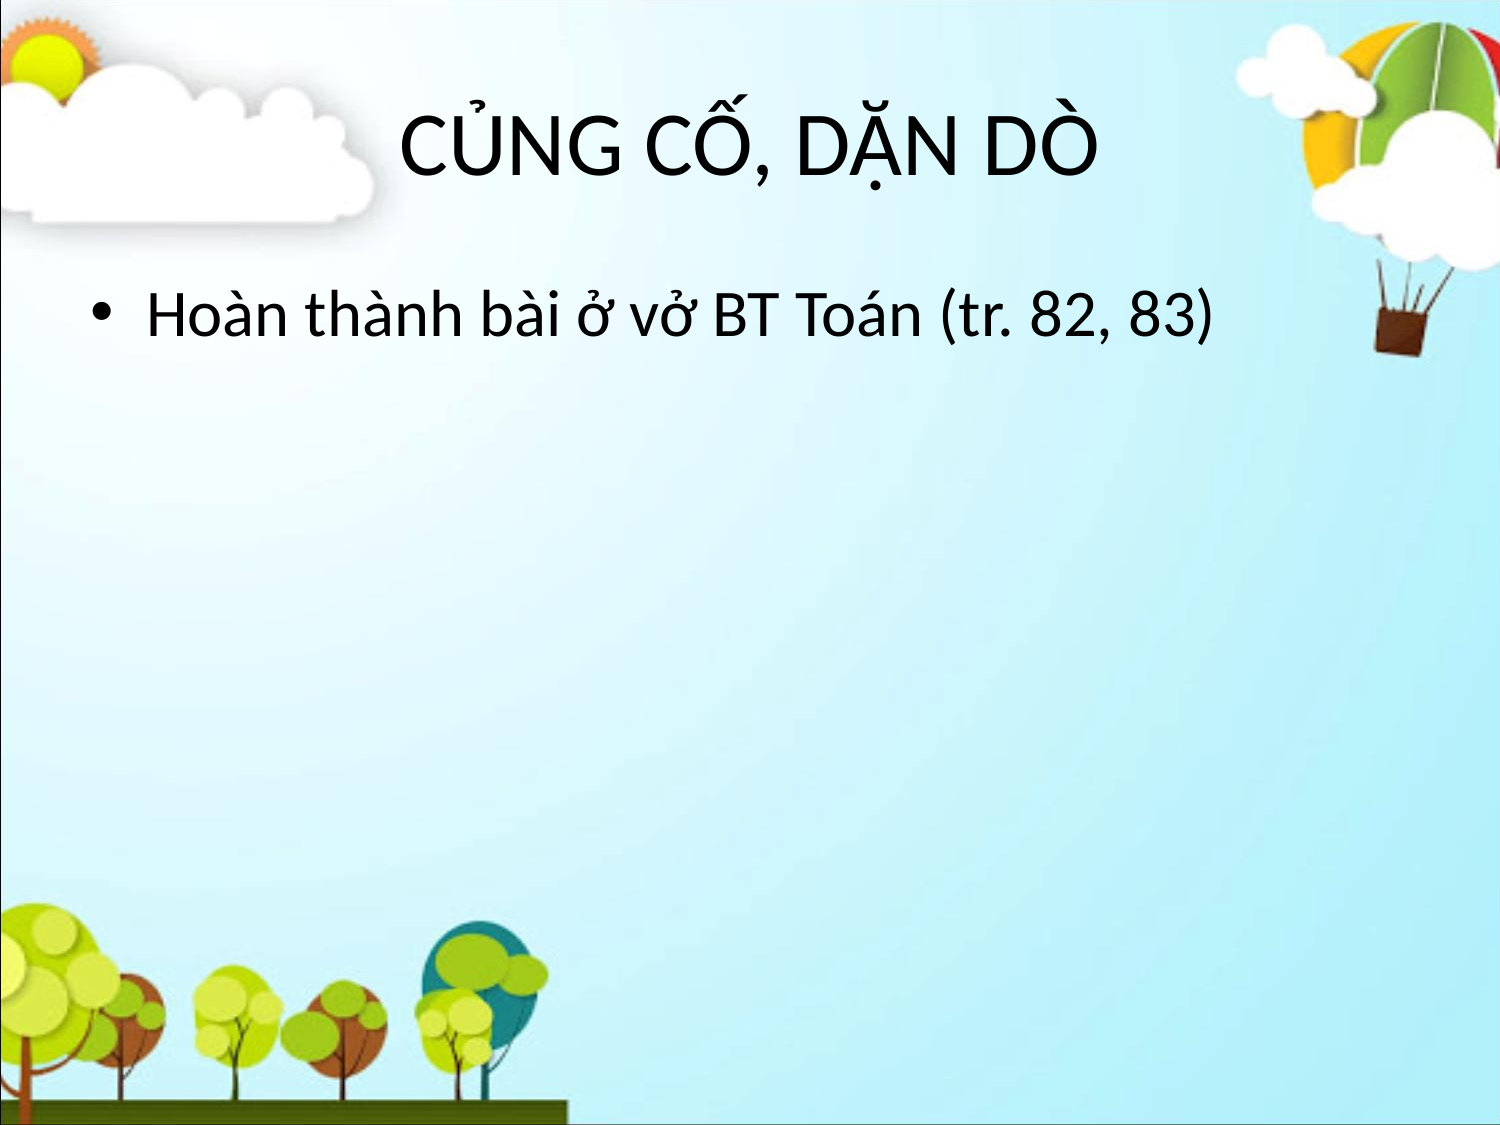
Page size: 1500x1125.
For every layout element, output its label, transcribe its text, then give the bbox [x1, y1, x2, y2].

title CỦNG CỐ, DẶN DÒ [75, 45, 1425, 233]
picture [0, 0, 1500, 1125]
list Hoàn thành bài ở vở BT Toán (tr. 82, 83) [75, 262, 1425, 1005]
